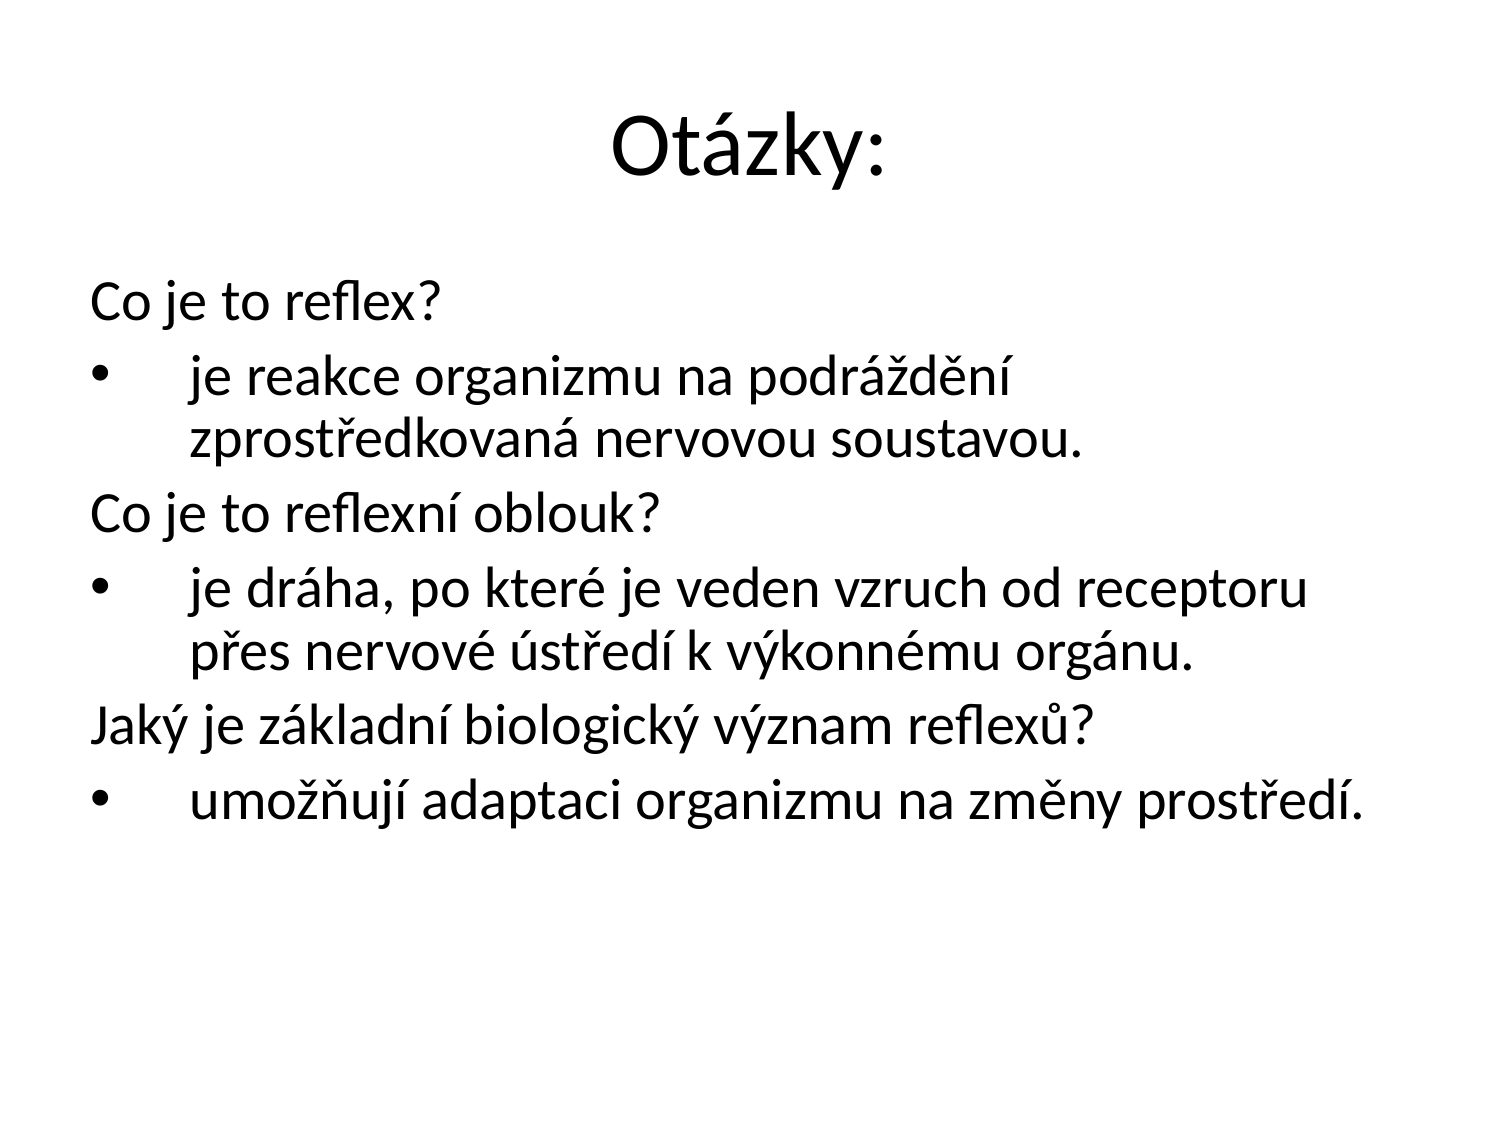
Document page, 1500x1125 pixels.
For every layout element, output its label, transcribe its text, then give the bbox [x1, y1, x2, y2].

list Co je to reflex? je reakce organizmu na podráždění zprostředkovaná nervovou soustavou. Co je to reflexní oblouk? je dráha, po které je veden vzruch od receptoru přes nervové ústředí k výkonnému orgánu. Jaký je základní biologický význam reflexů? umožňují adaptaci organizmu na změny prostředí. [75, 262, 1425, 1005]
title Otázky: [75, 45, 1425, 233]
